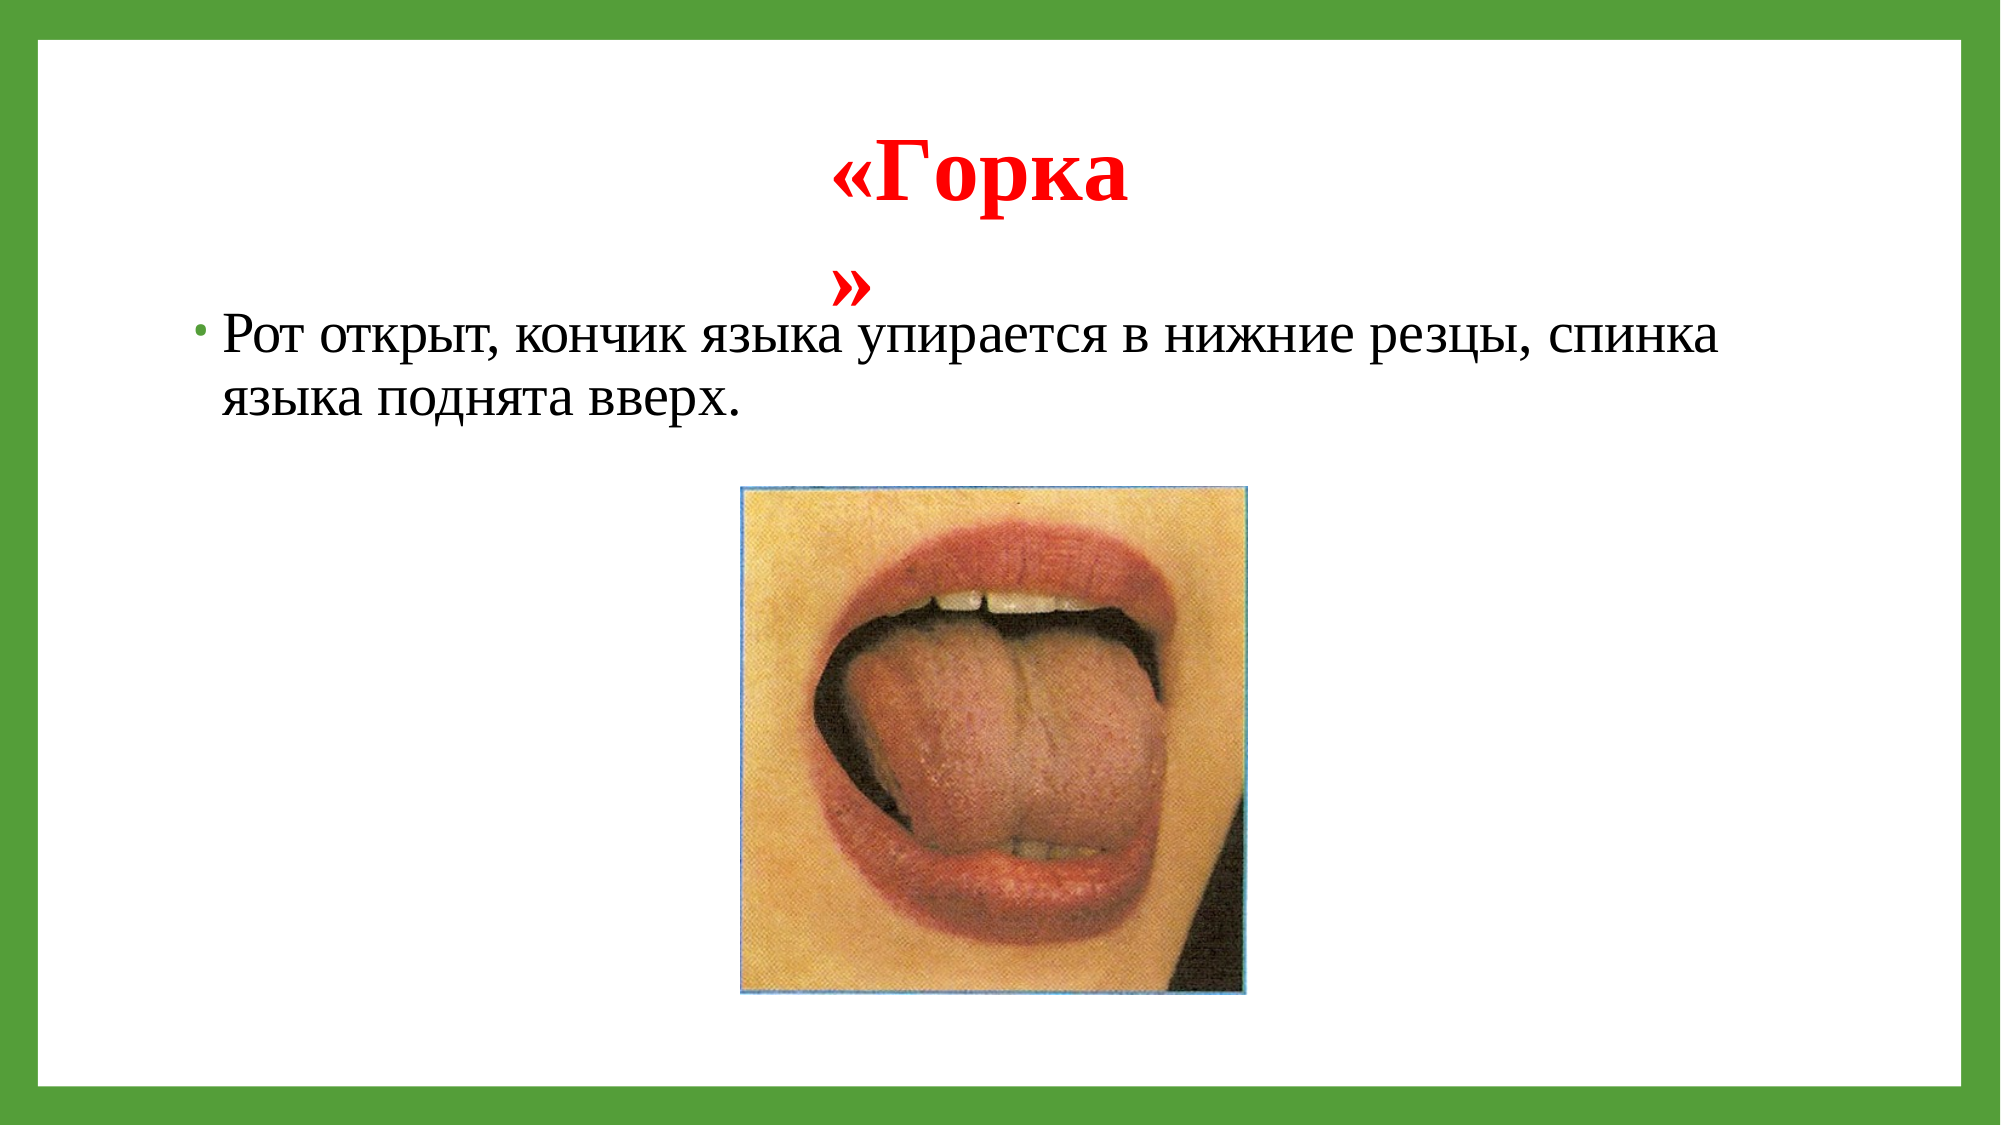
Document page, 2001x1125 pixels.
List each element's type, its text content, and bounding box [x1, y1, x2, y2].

title «Горка» [827, 106, 1168, 291]
picture [740, 486, 1248, 995]
text_box Рот открыт, кончик языка упирается в нижние резцы, спинка языка поднята вверх. [189, 291, 1736, 428]
